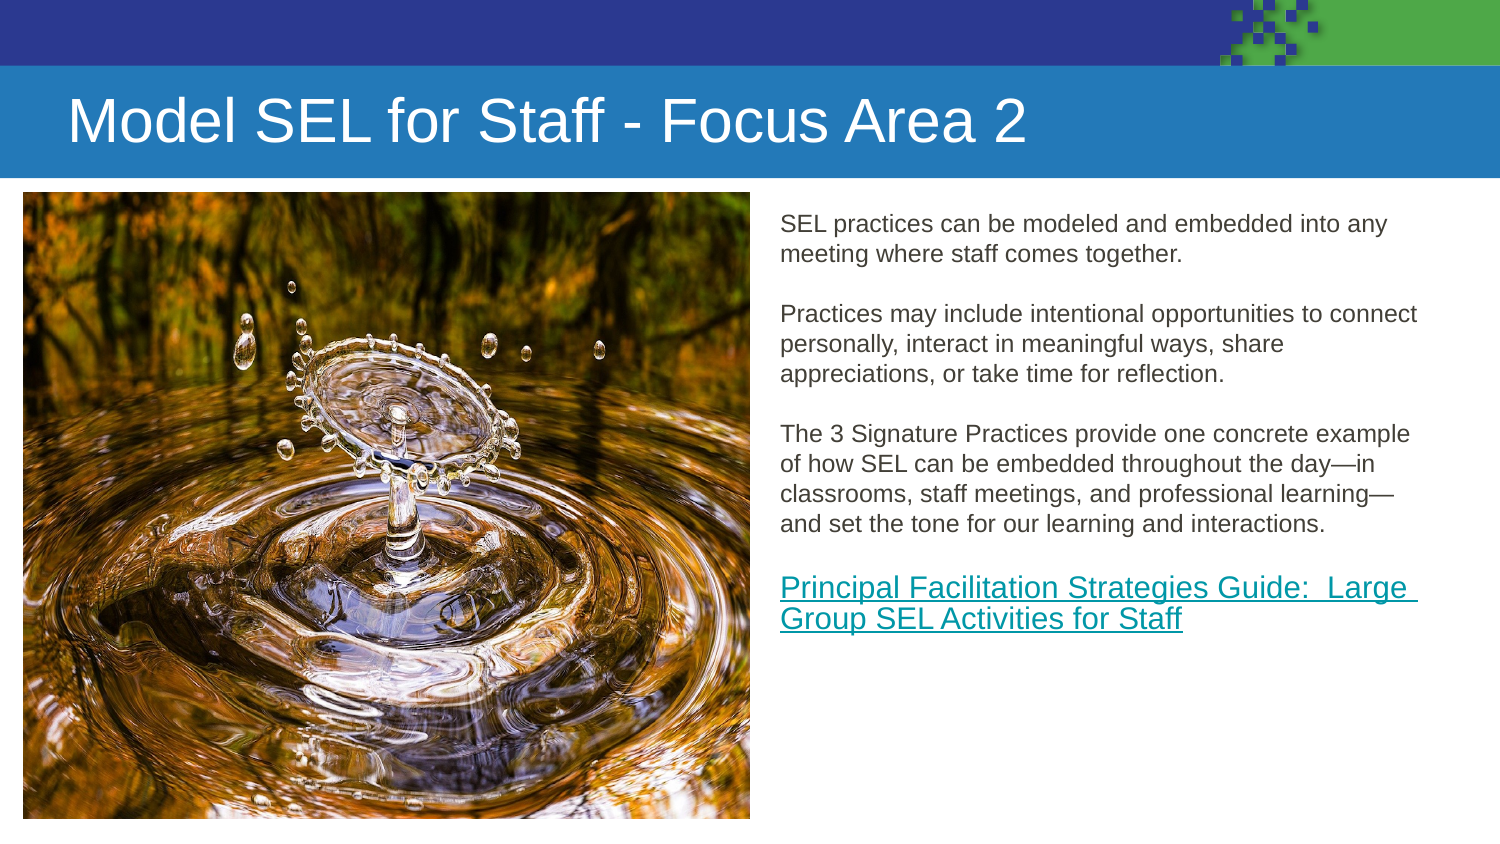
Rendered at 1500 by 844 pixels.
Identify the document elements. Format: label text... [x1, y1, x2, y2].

picture [22, 192, 751, 819]
text_box SEL practices can be modeled and embedded into any meeting where staff comes together. Practices may include intentional opportunities to connect personally, interact in meaningful ways, share appreciations, or take time for reflection. The 3 Signature Practices provide one concrete example of how SEL can be embedded throughout the day—in classrooms, staff meetings, and professional learning—and set the tone for our learning and interactions. Principal Facilitation Strategies Guide: Large Group SEL Activities for Staff [765, 192, 1452, 680]
picture [0, 0, 1318, 65]
title Model SEL for Staff - Focus Area 2 [0, 65, 1500, 179]
